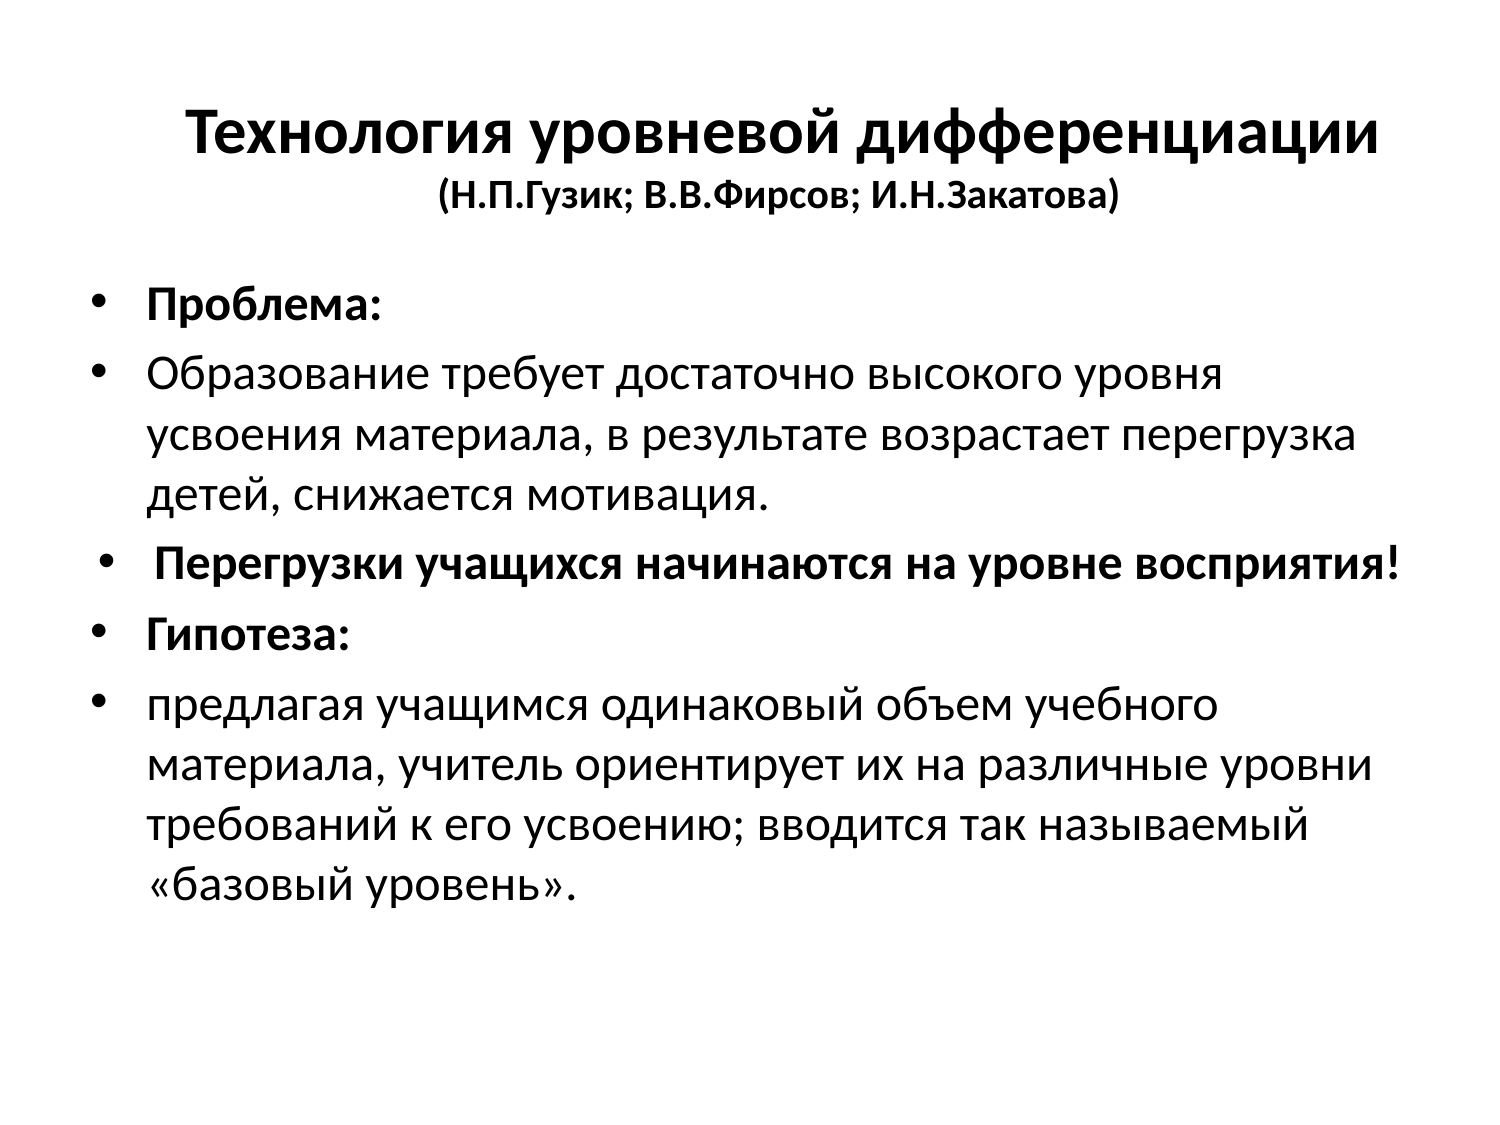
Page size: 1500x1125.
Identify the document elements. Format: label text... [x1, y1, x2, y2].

list Проблема: Образование требует достаточно высокого уровня усвоения материала, в результате возрастает перегрузка детей, снижается мотивация. Перегрузки учащихся начинаются на уровне восприятия! Гипотеза: предлагая учащимся одинаковый объем учебного материала, учитель ориентирует их на различные уровни требований к его усвоению; вводится так называемый «базовый уровень». [75, 262, 1425, 1005]
title Технология уровневой дифференциации (Н.П.Гузик; В.В.Фирсов; И.Н.Закатова) [150, 45, 1418, 258]
